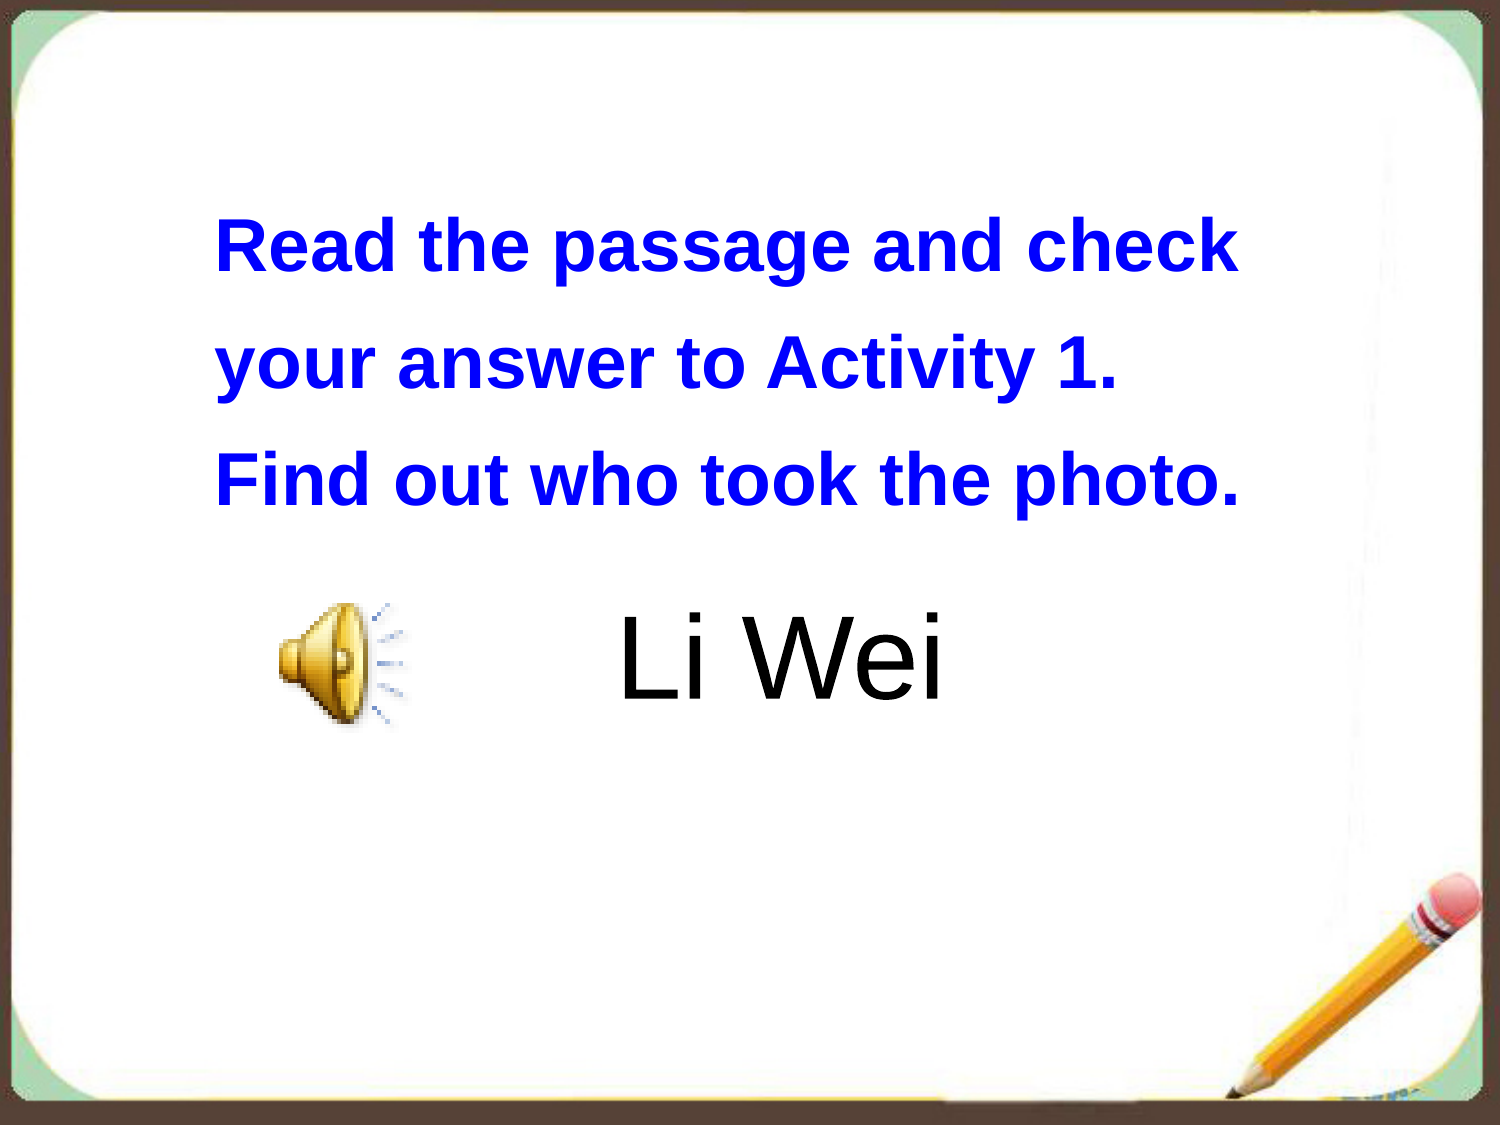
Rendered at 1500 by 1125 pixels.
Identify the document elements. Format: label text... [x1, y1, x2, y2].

picture [0, 0, 1500, 1125]
text_box Read the passage and check your answer to Activity 1. Find out who took the photo. [200, 162, 1275, 529]
